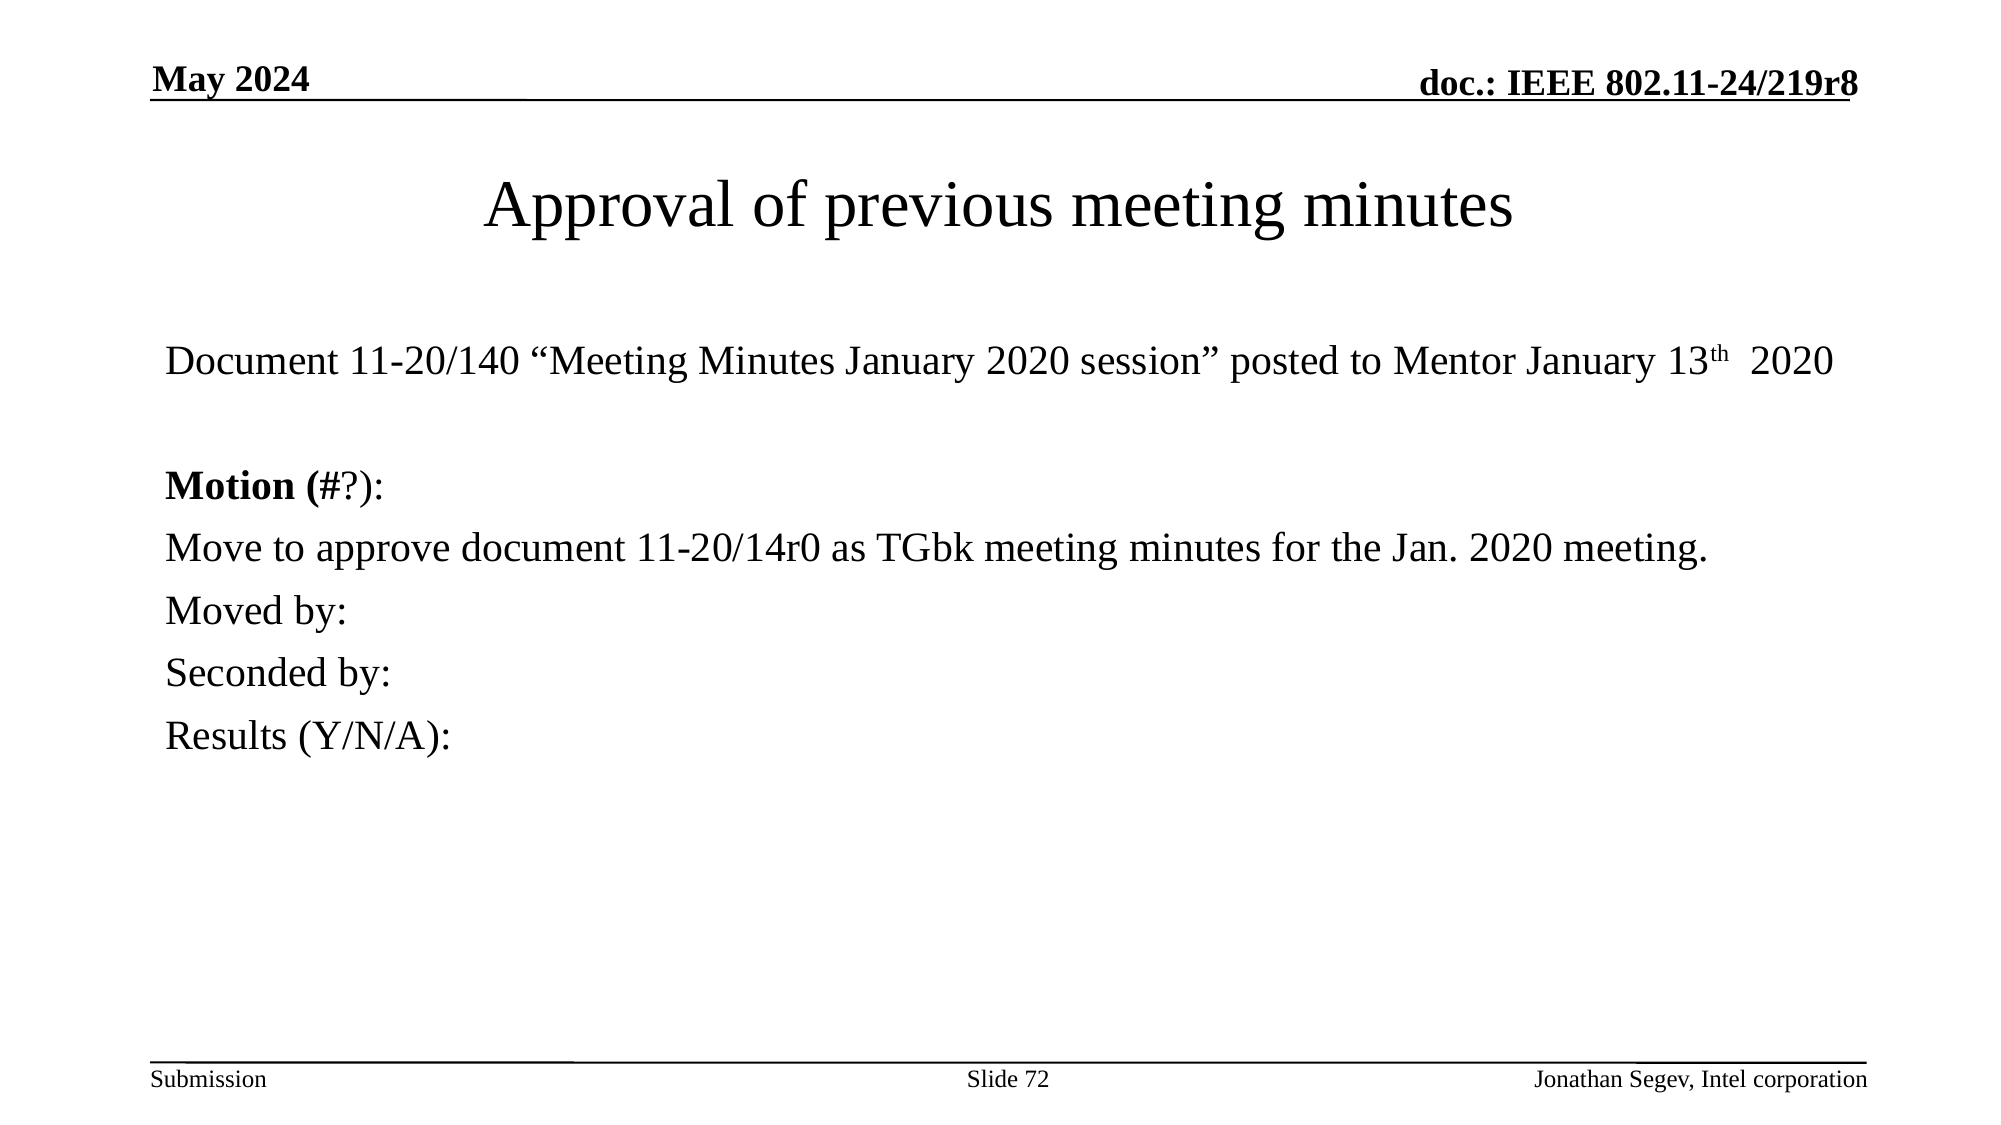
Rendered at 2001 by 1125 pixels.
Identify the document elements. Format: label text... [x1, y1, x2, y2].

footer Jonathan Segev, Intel corporation [1171, 1061, 1869, 1093]
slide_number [152, 54, 563, 100]
title Approval of previous meeting minutes [149, 112, 1850, 288]
slide_number Slide 72 [950, 1061, 1067, 1123]
list Document 11-20/140 “Meeting Minutes January 2020 session” posted to Mentor January 13th 2020 Motion (#?): Move to approve document 11-20/14r0 as TGbk meeting minutes for the Jan. 2020 meeting. Moved by: Seconded by: Results (Y/N/A): [149, 324, 1850, 1000]
